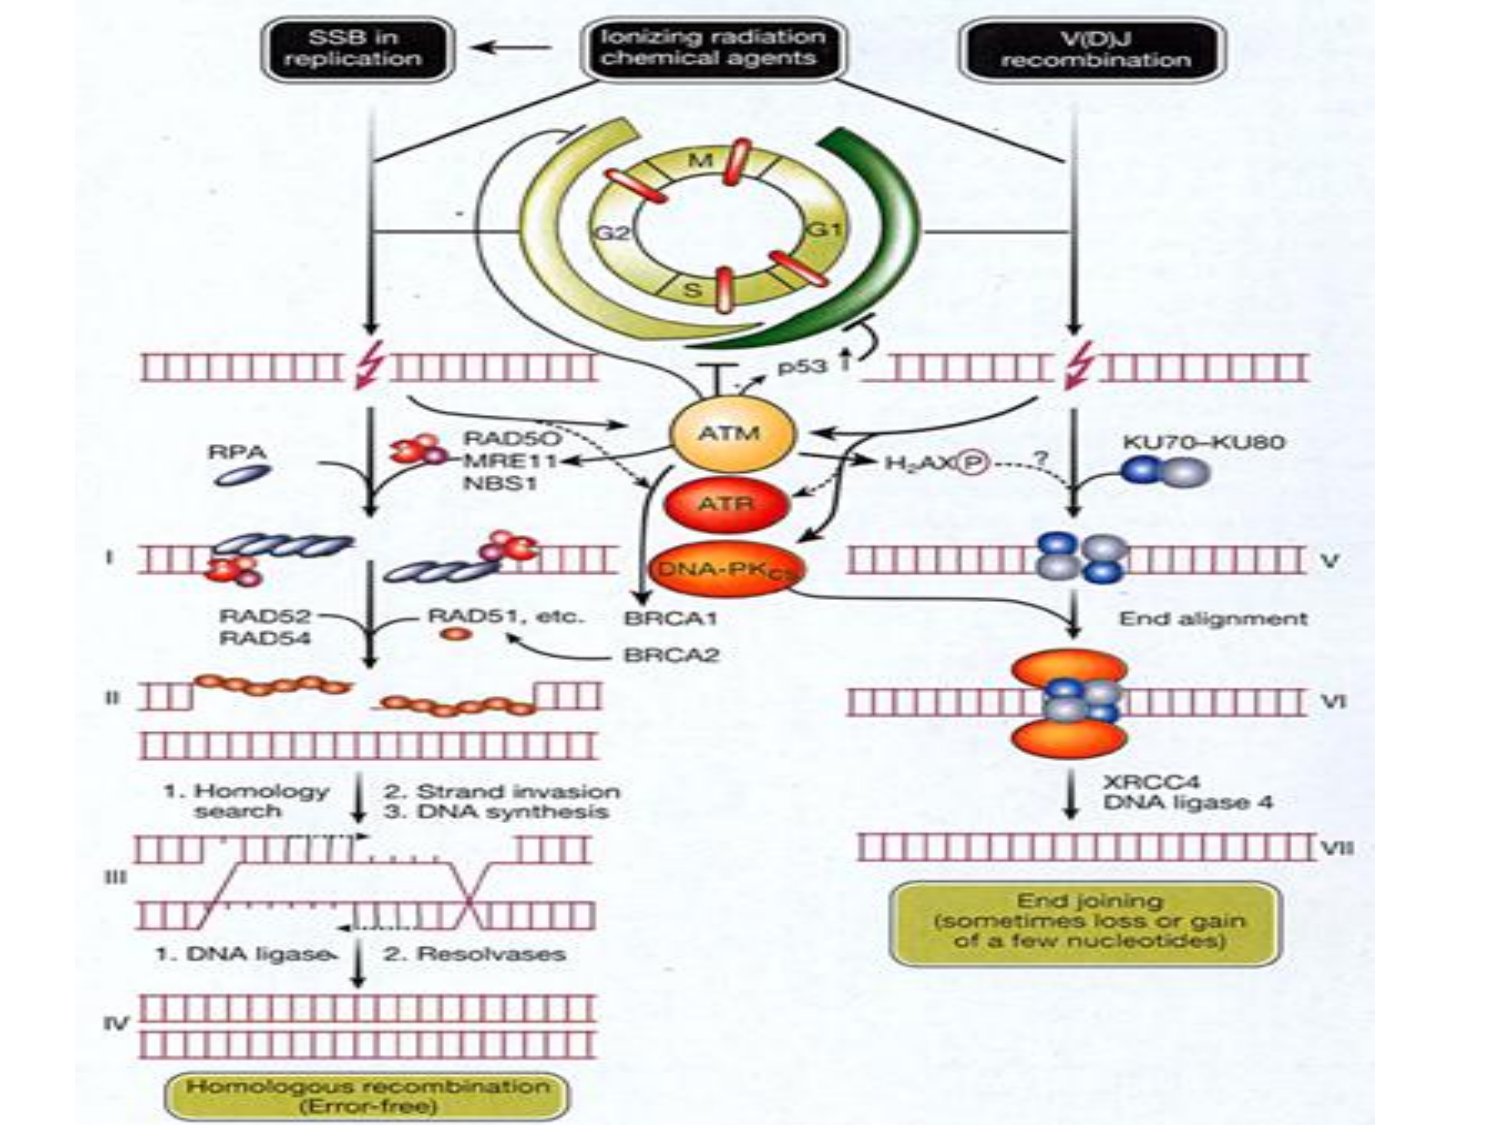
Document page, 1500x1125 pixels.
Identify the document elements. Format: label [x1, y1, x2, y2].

picture [74, 0, 1376, 1125]
